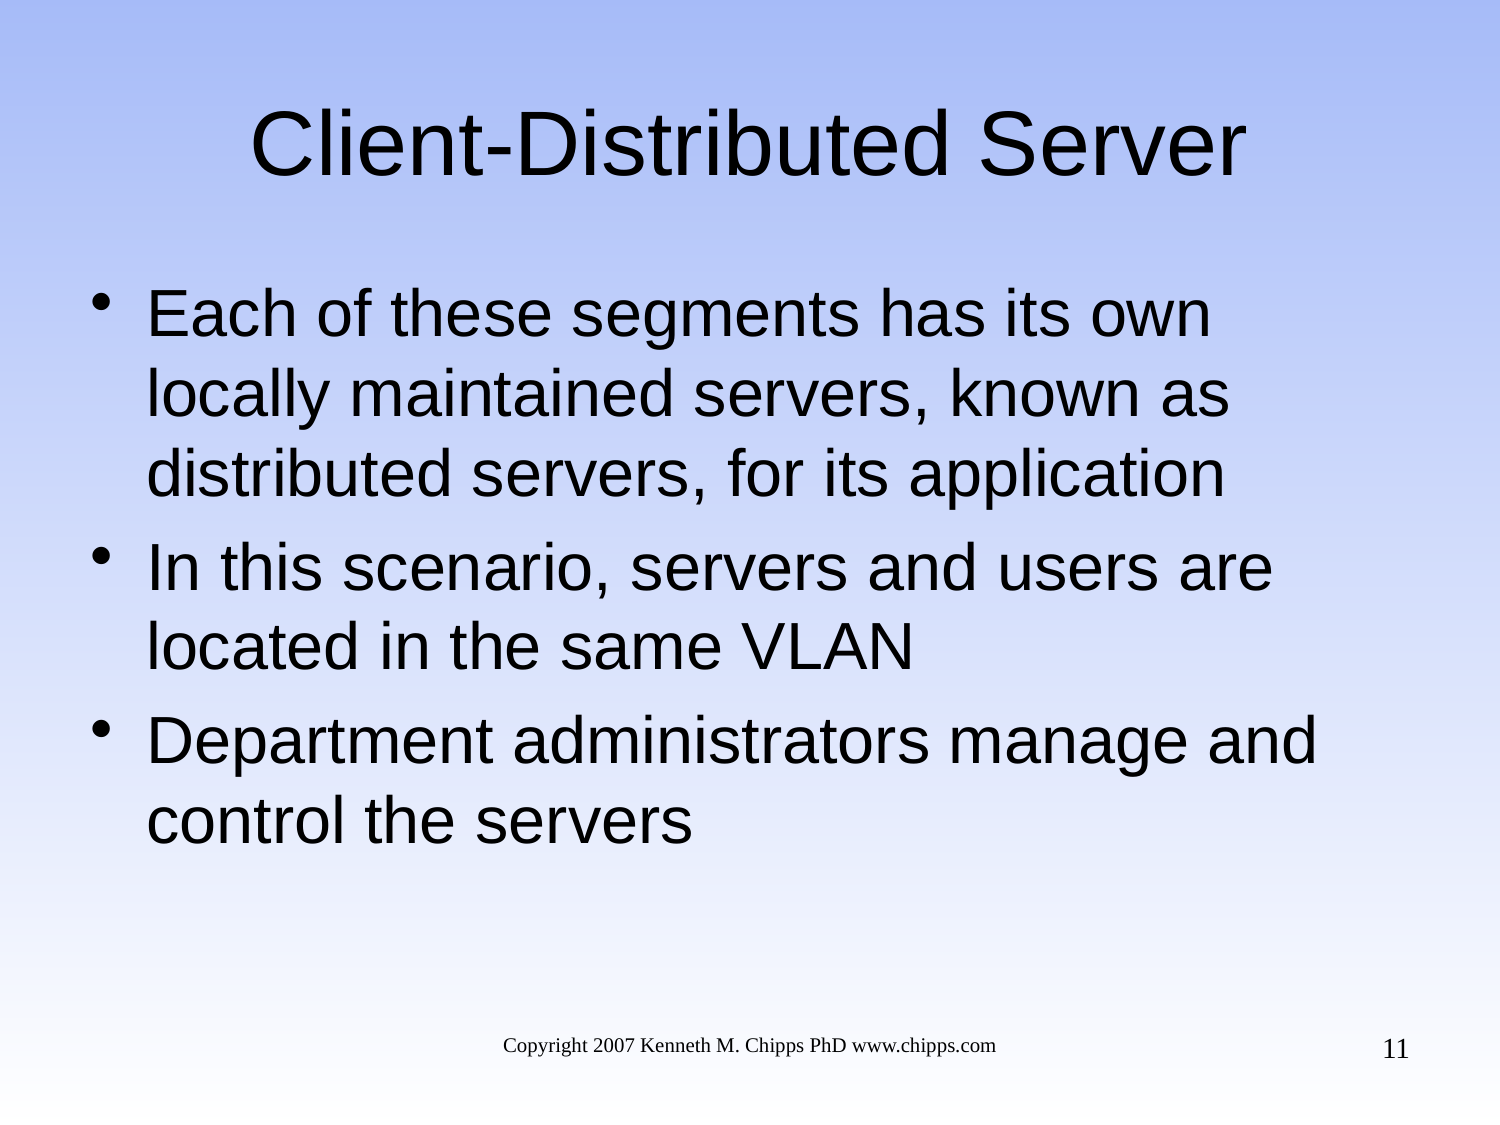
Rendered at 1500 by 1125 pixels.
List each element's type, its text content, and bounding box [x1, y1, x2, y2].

slide_number 11 [1074, 1021, 1426, 1101]
list Each of these segments has its own locally maintained servers, known as distributed servers, for its application In this scenario, servers and users are located in the same VLAN Department administrators manage and control the servers [75, 262, 1425, 1005]
footer Copyright 2007 Kenneth M. Chipps PhD www.chipps.com [449, 1024, 1051, 1103]
title Client-Distributed Server [75, 45, 1425, 233]
